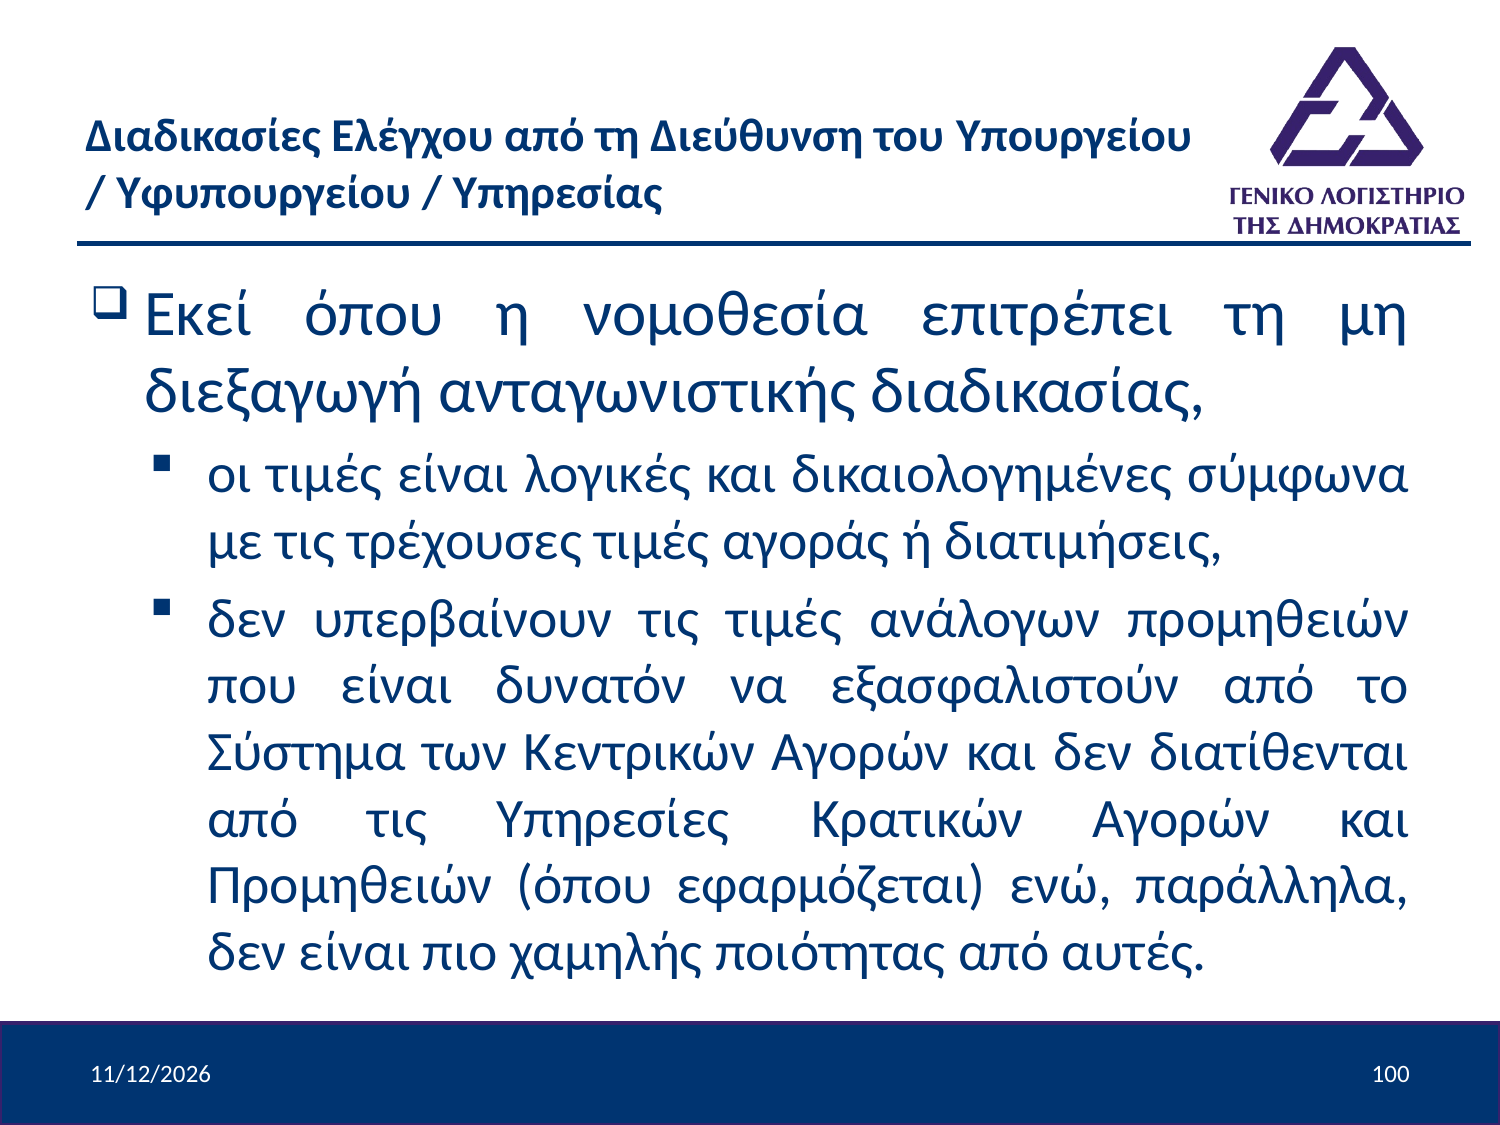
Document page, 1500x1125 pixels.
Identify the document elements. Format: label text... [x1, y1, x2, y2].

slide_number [75, 1042, 425, 1103]
list Εκεί όπου η νομοθεσία επιτρέπει τη μη διεξαγωγή ανταγωνιστικής διαδικασίας, οι τιμές είναι λογικές και δικαιολογημένες σύμφωνα με τις τρέχουσες τιμές αγοράς ή διατιμήσεις, δεν υπερβαίνουν τις τιμές ανάλογων προμηθειών που είναι δυνατόν να εξασφαλιστούν από το Σύστημα των Κεντρικών Αγορών και δεν διατίθενται από τις Υπηρεσίες Κρατικών Αγορών και Προμηθειών (όπου εφαρμόζεται) ενώ, παράλληλα, δεν είναι πιο χαμηλής ποιότητας από αυτές. [74, 262, 1426, 1006]
text_box Διαδικασίες Ελέγχου από τη Διεύθυνση του Υπουργείου / Υφυπουργείου / Υπηρεσίας [70, 37, 1218, 226]
slide_number 100 [1074, 1042, 1425, 1103]
picture [1222, 36, 1471, 244]
